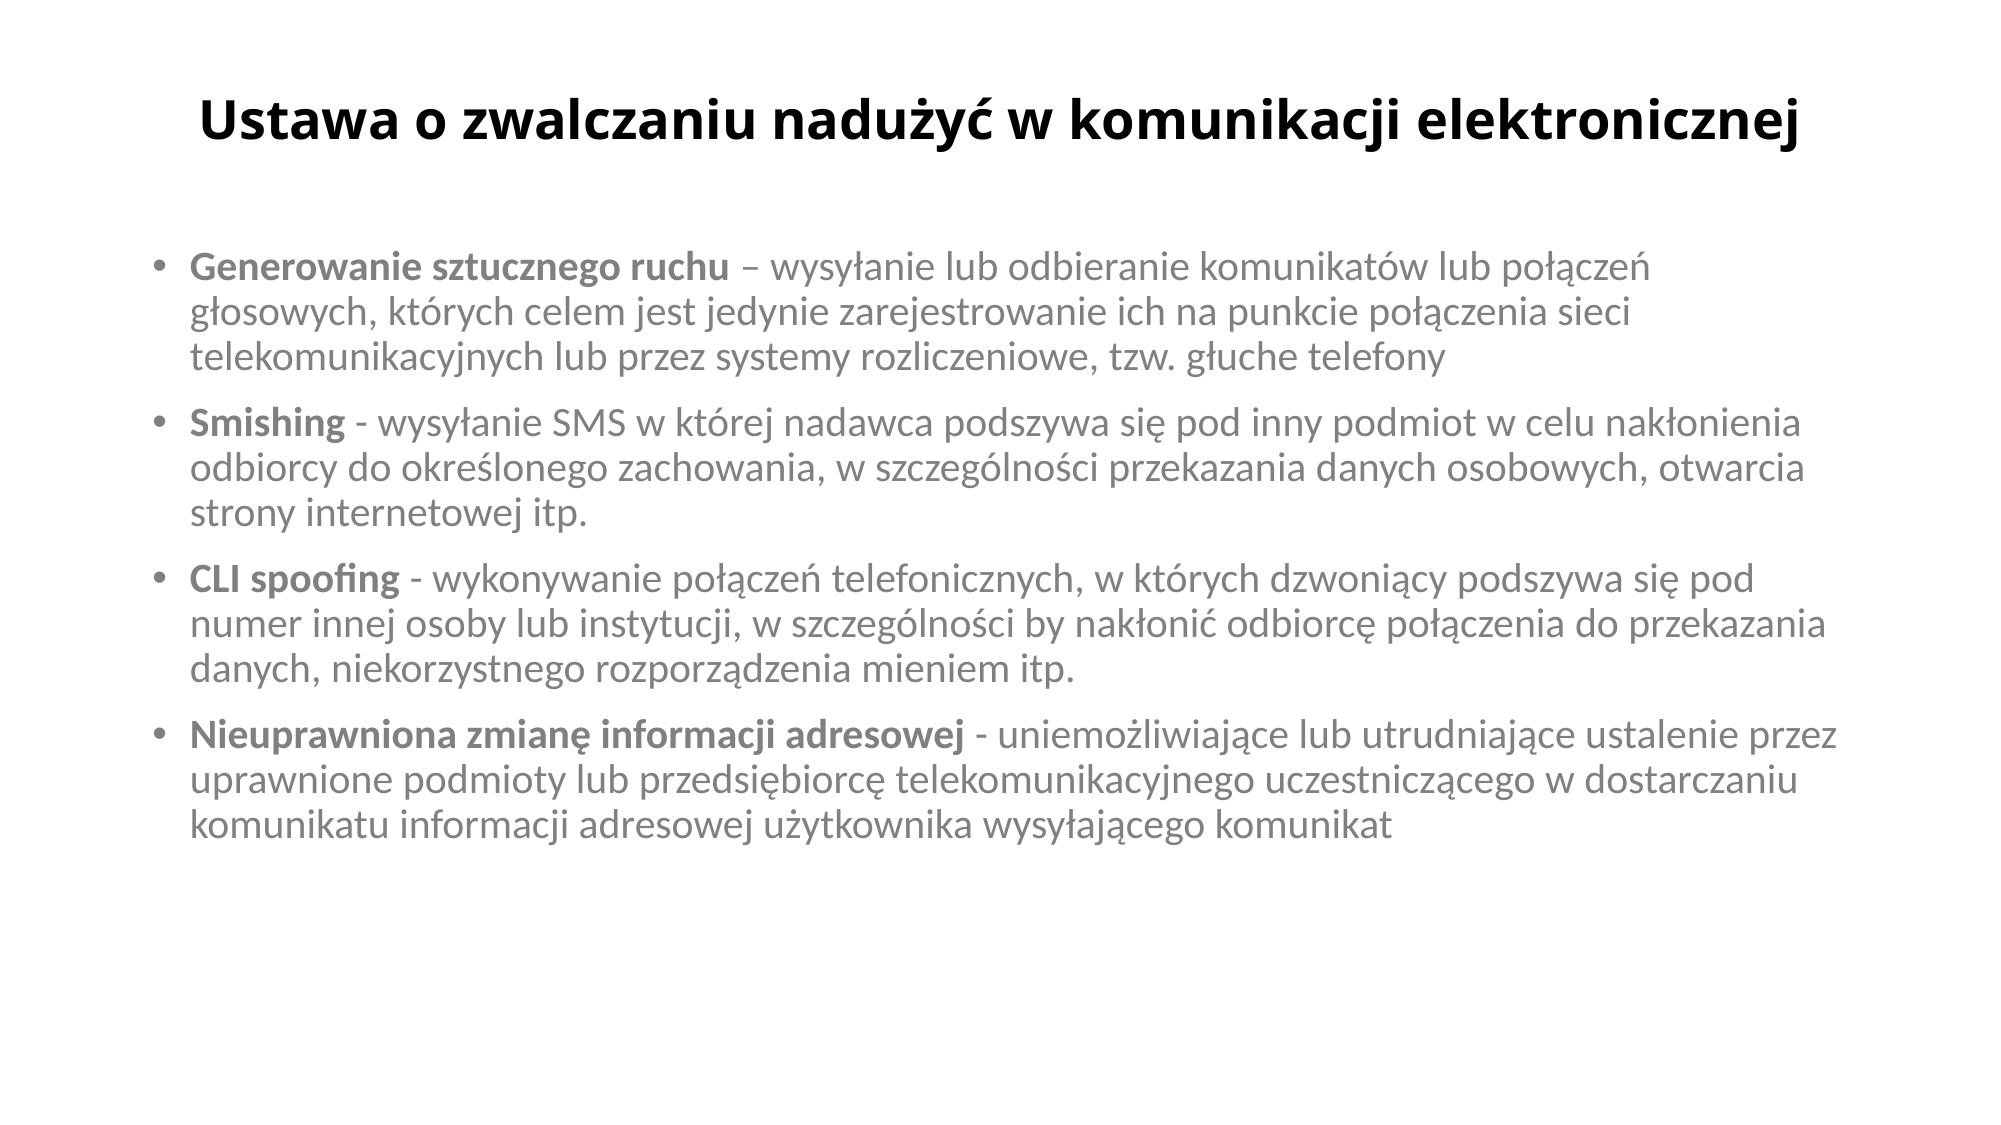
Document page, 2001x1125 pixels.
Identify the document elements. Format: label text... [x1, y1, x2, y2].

title Ustawa o zwalczaniu nadużyć w komunikacji elektronicznej [137, 59, 1863, 184]
list Generowanie sztucznego ruchu – wysyłanie lub odbieranie komunikatów lub połączeń głosowych, których celem jest jedynie zarejestrowanie ich na punkcie połączenia sieci telekomunikacyjnych lub przez systemy rozliczeniowe, tzw. głuche telefony Smishing - wysyłanie SMS w której nadawca podszywa się pod inny podmiot w celu nakłonienia odbiorcy do określonego zachowania, w szczególności przekazania danych osobowych, otwarcia strony internetowej itp. CLI spoofing - wykonywanie połączeń telefonicznych, w których dzwoniący podszywa się pod numer innej osoby lub instytucji, w szczególności by nakłonić odbiorcę połączenia do przekazania danych, niekorzystnego rozporządzenia mieniem itp. Nieuprawniona zmianę informacji adresowej - uniemożliwiające lub utrudniające ustalenie przez uprawnione podmioty lub przedsiębiorcę telekomunikacyjnego uczestniczącego w dostarczaniu komunikatu informacji adresowej użytkownika wysyłającego komunikat [137, 237, 1863, 1027]
